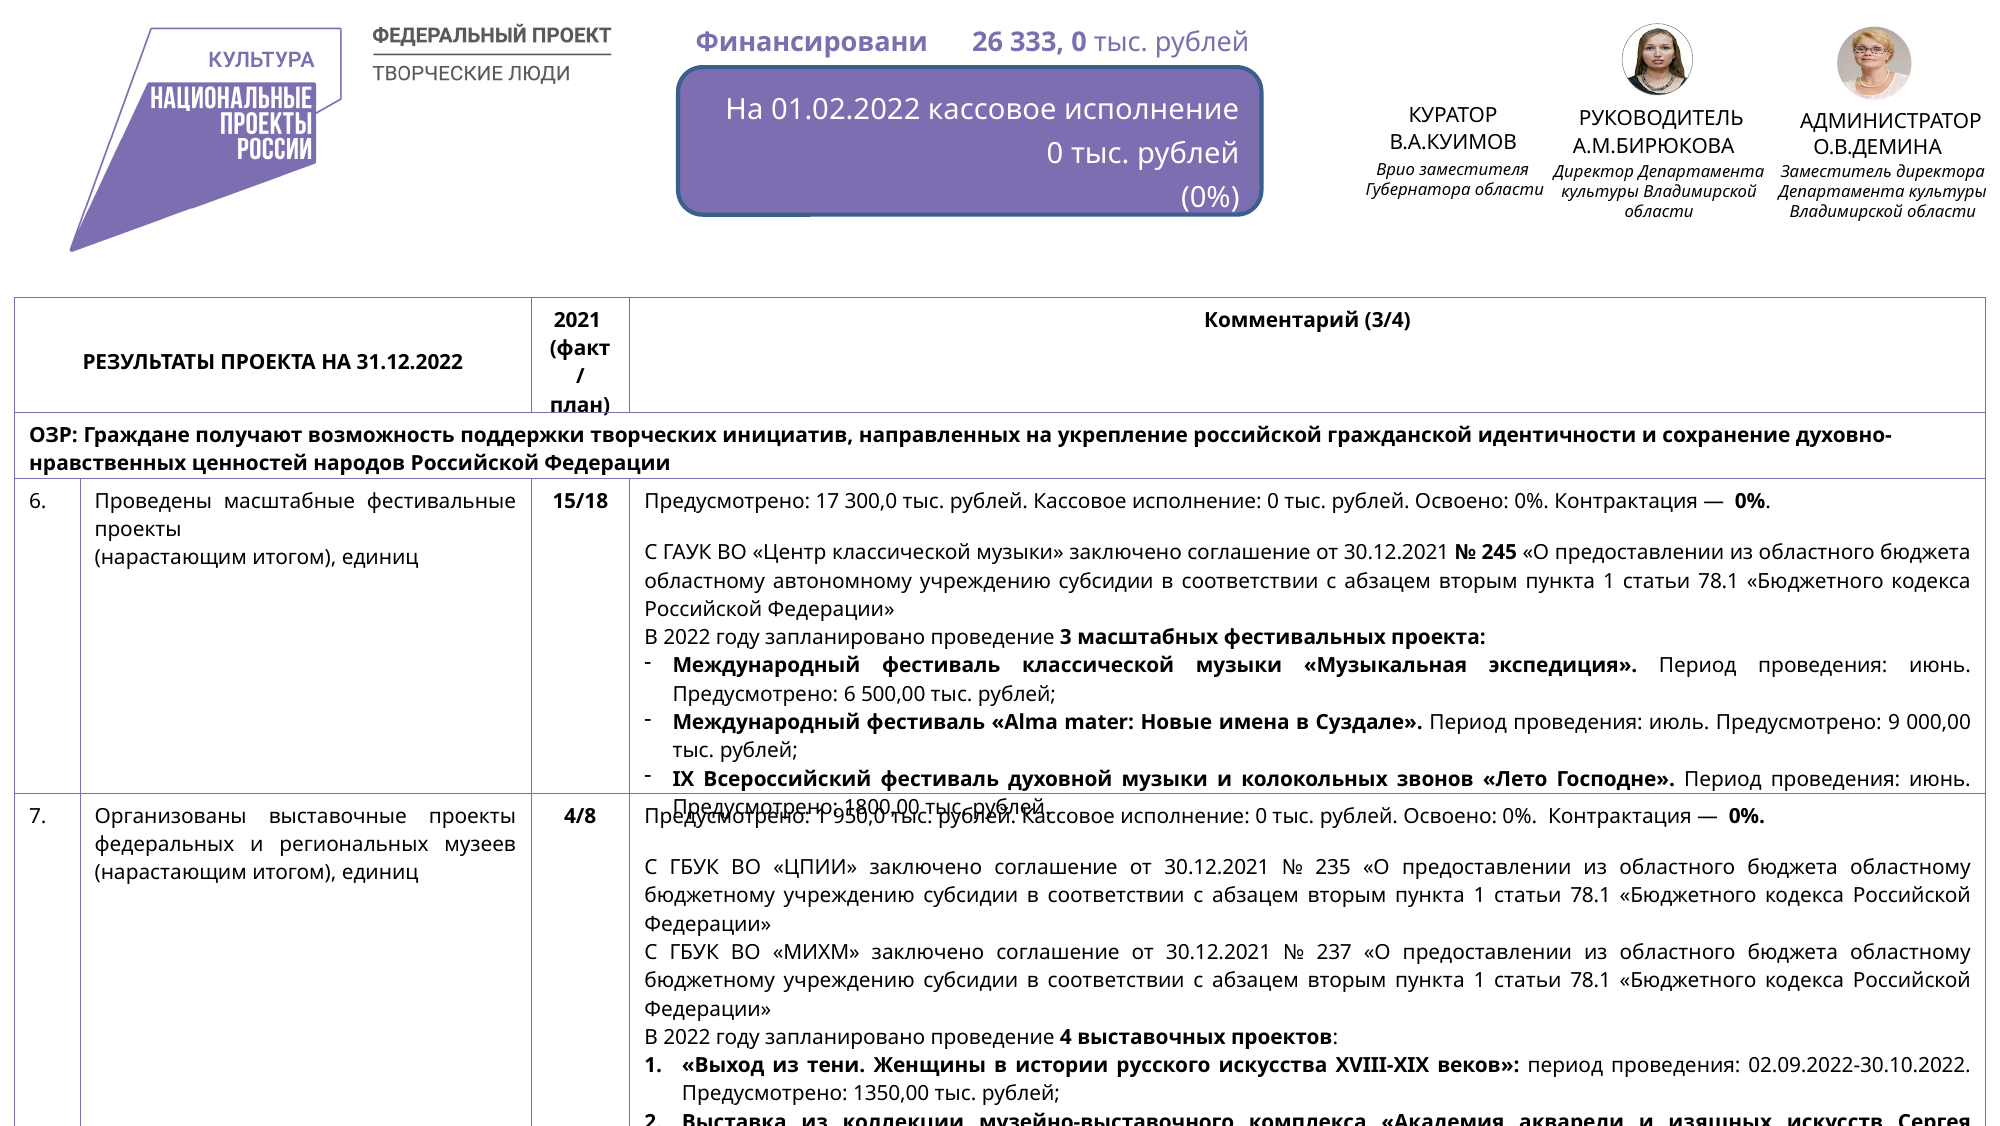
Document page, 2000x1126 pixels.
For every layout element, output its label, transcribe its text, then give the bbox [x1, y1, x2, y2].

table_cell 7. [15, 794, 80, 1126]
text_box [1837, 26, 1912, 100]
table_header Комментарий (3/4) [630, 298, 1985, 412]
text_box В.А.КУИМОВ [1374, 121, 1532, 151]
table_cell ОЗР: Граждане получают возможность поддержки творческих инициатив, направленных на укрепление российской гражданской идентичности и сохранение духовно-нравственных ценностей народов Российской Федерации [15, 413, 1985, 478]
table_cell Проведены масштабные фестивальные проекты (нарастающим итогом), единиц [81, 479, 531, 793]
text_box РУКОВОДИТЕЛЬ [1564, 97, 1759, 125]
text_box АДМИНИСТРАТОР [1785, 100, 1997, 141]
table_cell Предусмотрено: 17 300,0 тыс. рублей. Кассовое исполнение: 0 тыс. рублей. Освоено: 0%. Контрактация — 0%. С ГАУК ВО «Центр классической музыки» заключено соглашение от 30.12.2021 № 245 «О предоставлении из областного бюджета областному автономному учреждению субсидии в соответствии с абзацем вторым пункта 1 статьи 78.1 «Бюджетного кодекса Российской Федерации» В 2022 году запланировано проведение 3 масштабных фестивальных проекта: Международный фестиваль классической музыки «Музыкальная экспедиция». Период проведения: июнь. Предусмотрено: 6 500,00 тыс. рублей; Международный фестиваль «Alma mater: Новые имена в Суздале». Период проведения: июль. Предусмотрено: 9 000,00 тыс. рублей; IX Всероссийский фестиваль духовной музыки и колокольных звонов «Лето Господне». Период проведения: июнь. Предусмотрено: 1800,00 тыс. рублей. [630, 479, 1985, 793]
table_cell 15/18 [532, 479, 629, 793]
text_box Заместитель директора Департамента культуры Владимирской области [1761, 153, 2000, 249]
table_header Финансирование [682, 16, 957, 76]
table_cell 6. [15, 479, 80, 793]
text_box Директор Департамента культуры Владимирской области [1537, 153, 1761, 249]
table_header РЕЗУЛЬТАТЫ ПРОЕКТА НА 31.12.2022 [15, 298, 531, 412]
text_box КУРАТОР [1393, 94, 1513, 121]
table_header 2021 (факт/ план) [532, 298, 629, 412]
table_cell Организованы выставочные проекты федеральных и региональных музеев (нарастающим итогом), единиц [81, 794, 531, 1126]
text_box О.В.ДЕМИНА [1770, 125, 1985, 153]
text_box На 01.02.2022 кассовое исполнение 0 тыс. рублей (0%) [678, 67, 1262, 215]
text_box [1622, 23, 1693, 95]
table_cell Предусмотрено: 1 950,0 тыс. рублей. Кассовое исполнение: 0 тыс. рублей. Освоено: 0%. Контрактация — 0%. С ГБУК ВО «ЦПИИ» заключено соглашение от 30.12.2021 № 235 «О предоставлении из областного бюджета областному бюджетному учреждению субсидии в соответствии с абзацем вторым пункта 1 статьи 78.1 «Бюджетного кодекса Российской Федерации» С ГБУК ВО «МИХМ» заключено соглашение от 30.12.2021 № 237 «О предоставлении из областного бюджета областному бюджетному учреждению субсидии в соответствии с абзацем вторым пункта 1 статьи 78.1 «Бюджетного кодекса Российской Федерации» В 2022 году запланировано проведение 4 выставочных проектов: «Выход из тени. Женщины в истории русского искусства XVIII-XIX веков»: период проведения: 02.09.2022-30.10.2022. Предусмотрено: 1350,00 тыс. рублей; Выставка из коллекции музейно-выставочного комплекса «Академия акварели и изящных искусств Сергея Андрияки»: период проведения: 27.05.2022-24.07.2022. Предусмотрено: 100,00 тыс. рублей; «Советский гобелен и ювелирное искусство»: период проведения: 30.04.2022-06.06.2022; «Сказки на ночь»: период проведения: 28.08.2022-12.12.2022. [630, 794, 1985, 1126]
table_cell 4/8 [532, 794, 629, 1126]
text_box Врио заместителя Губернатора области [1333, 151, 1577, 207]
text_box А.М.БИРЮКОВА [1547, 125, 1761, 153]
picture [43, 2, 637, 277]
table_header 26 333, 0 тыс. рублей [958, 16, 1363, 103]
